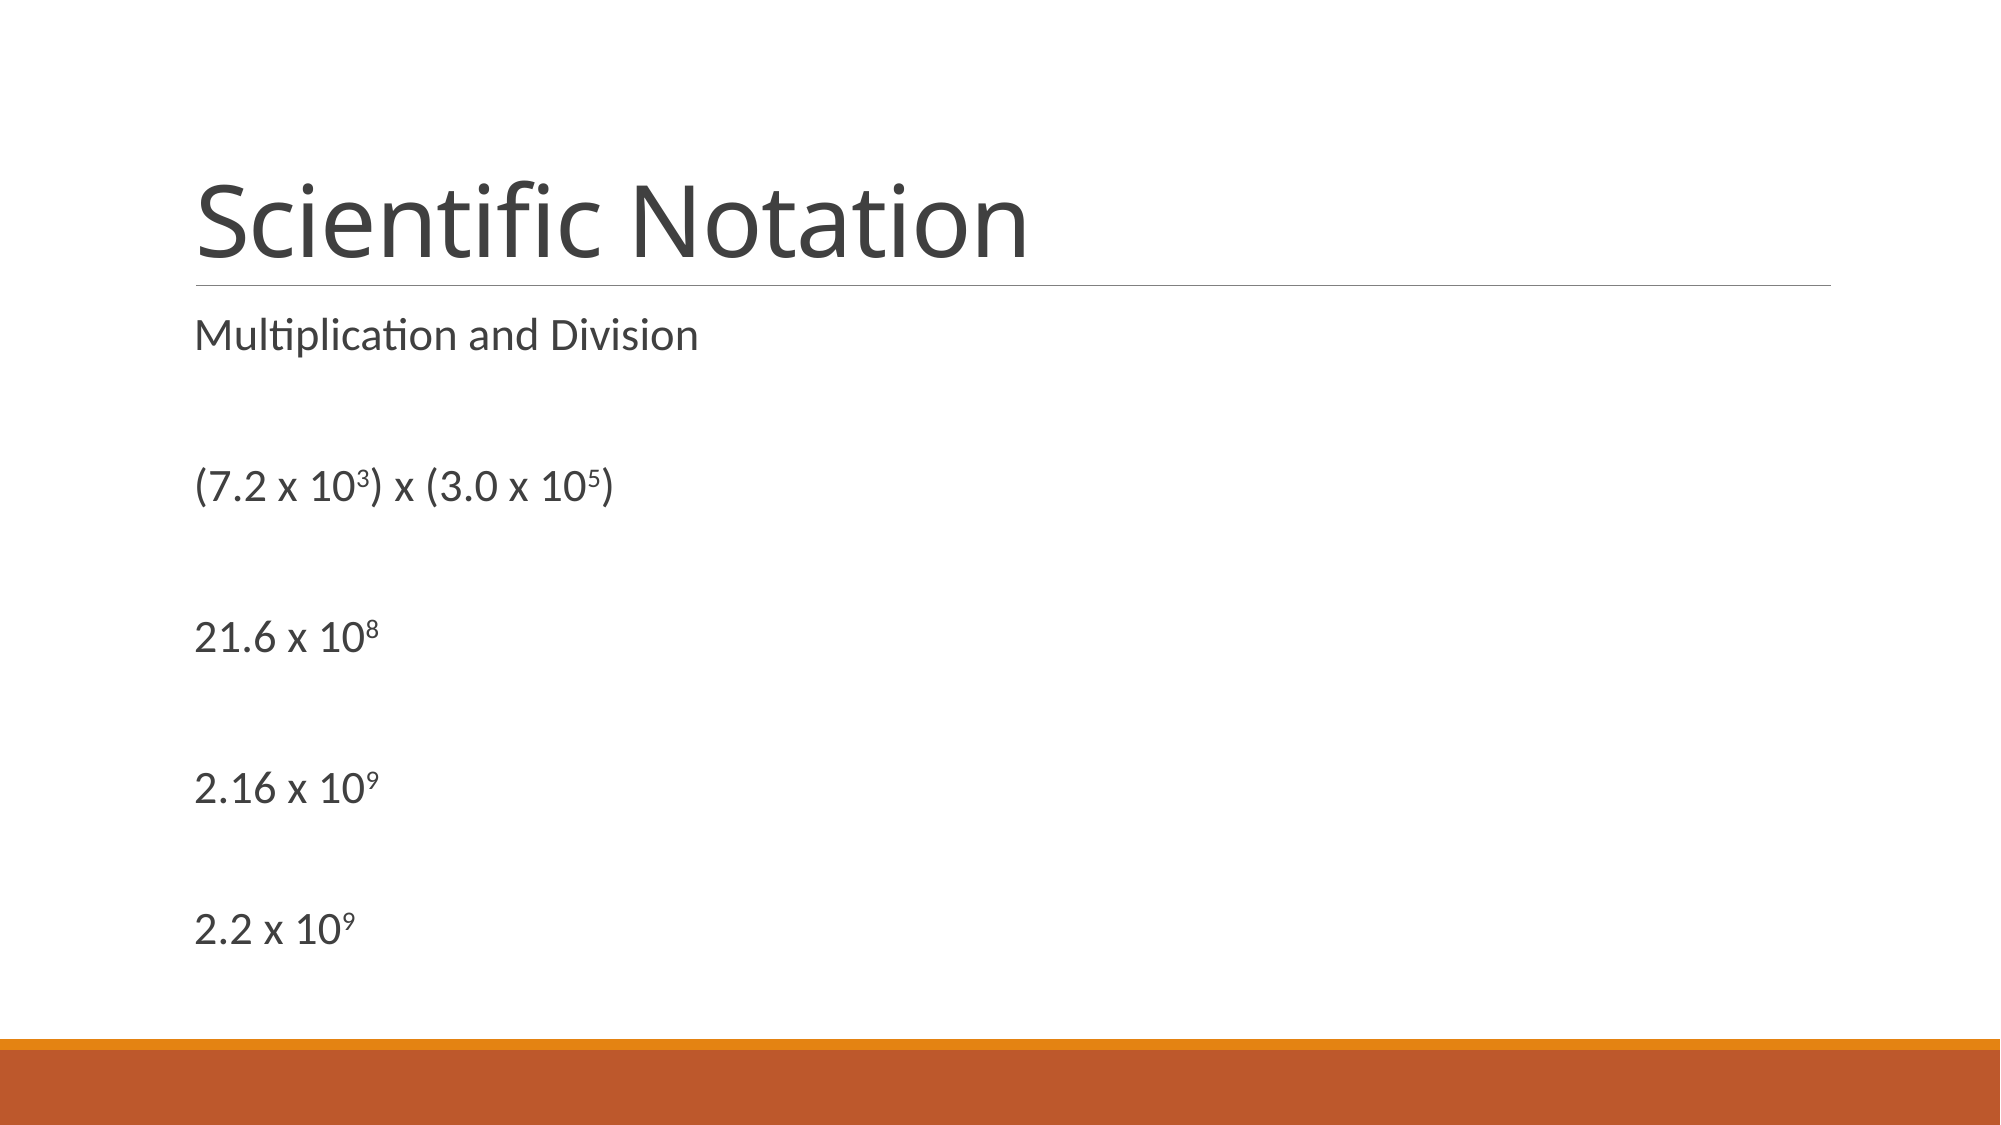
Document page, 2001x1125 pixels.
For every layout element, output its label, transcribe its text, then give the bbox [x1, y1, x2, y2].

title Scientific Notation [180, 47, 1830, 285]
list Multiplication and Division (7.2 x 103) x (3.0 x 105) 21.6 x 108 2.16 x 109 2.2 x 109 [180, 302, 1830, 963]
